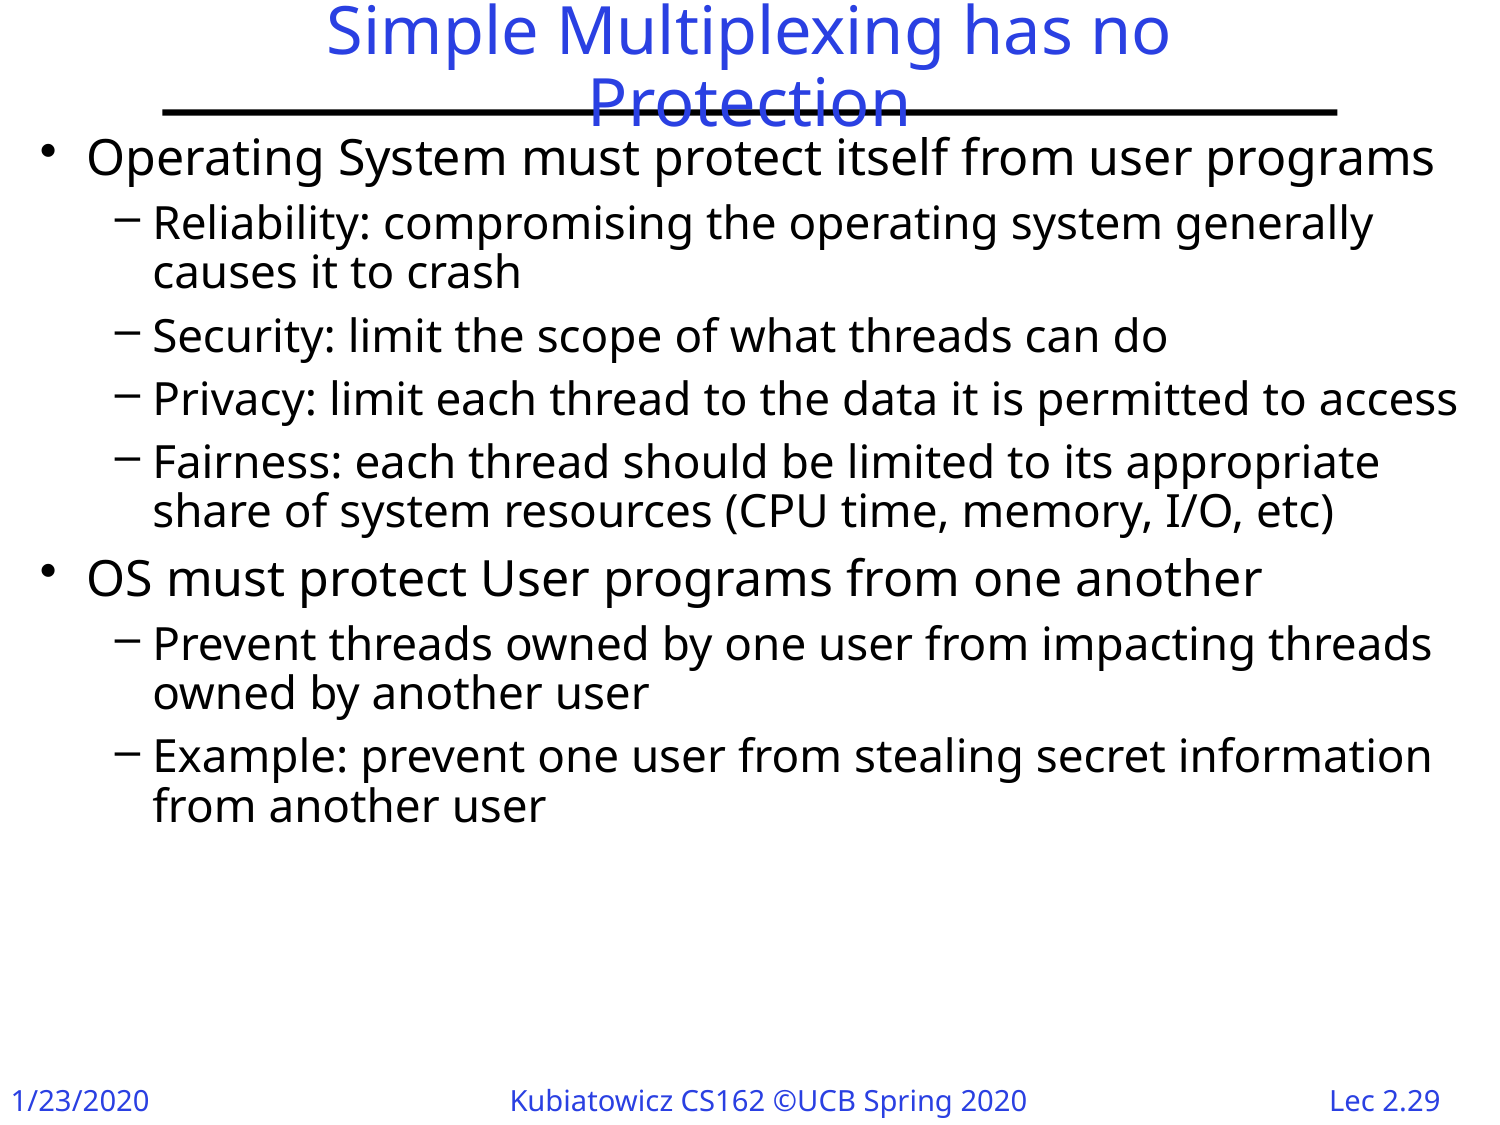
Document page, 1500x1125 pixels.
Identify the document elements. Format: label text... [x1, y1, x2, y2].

title Simple Multiplexing has no Protection [162, 24, 1338, 113]
list Operating System must protect itself from user programs Reliability: compromising the operating system generally causes it to crash Security: limit the scope of what threads can do Privacy: limit each thread to the data it is permitted to access Fairness: each thread should be limited to its appropriate share of system resources (CPU time, memory, I/O, etc) OS must protect User programs from one another Prevent threads owned by one user from impacting threads owned by another user Example: prevent one user from stealing secret information from another user [24, 125, 1475, 1125]
